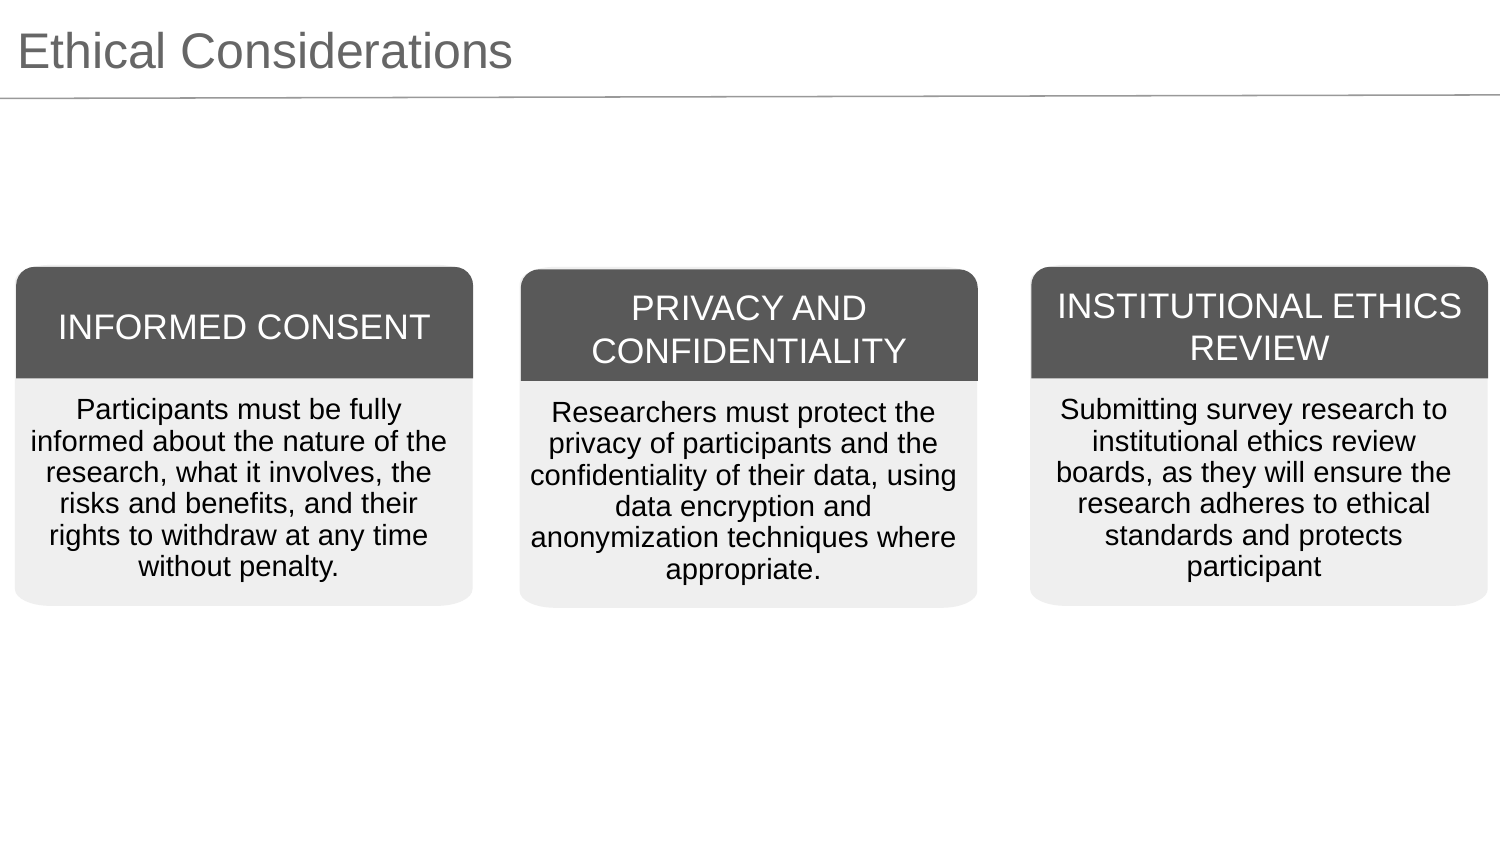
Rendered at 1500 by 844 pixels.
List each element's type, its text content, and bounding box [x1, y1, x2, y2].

text_box Submitting survey research to institutional ethics review boards, as they will ensure the research adheres to ethical standards and protects participant [1025, 387, 1483, 591]
text_box INSTITUTIONAL ETHICS REVIEW [1031, 266, 1489, 379]
text_box Researchers must protect the privacy of participants and the confidentiality of their data, using data encryption and anonymization techniques where appropriate. [515, 389, 973, 594]
text_box [1030, 271, 1488, 606]
text_box Ethical Considerations [2, 3, 1483, 93]
text_box Participants must be fully informed about the nature of the research, what it involves, the risks and benefits, and their rights to withdraw at any time without penalty. [10, 387, 468, 591]
text_box INFORMED CONSENT [16, 266, 474, 379]
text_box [0, 94, 1500, 99]
text_box [14, 272, 473, 606]
text_box PRIVACY AND CONFIDENTIALITY [520, 269, 978, 381]
text_box [519, 272, 978, 608]
